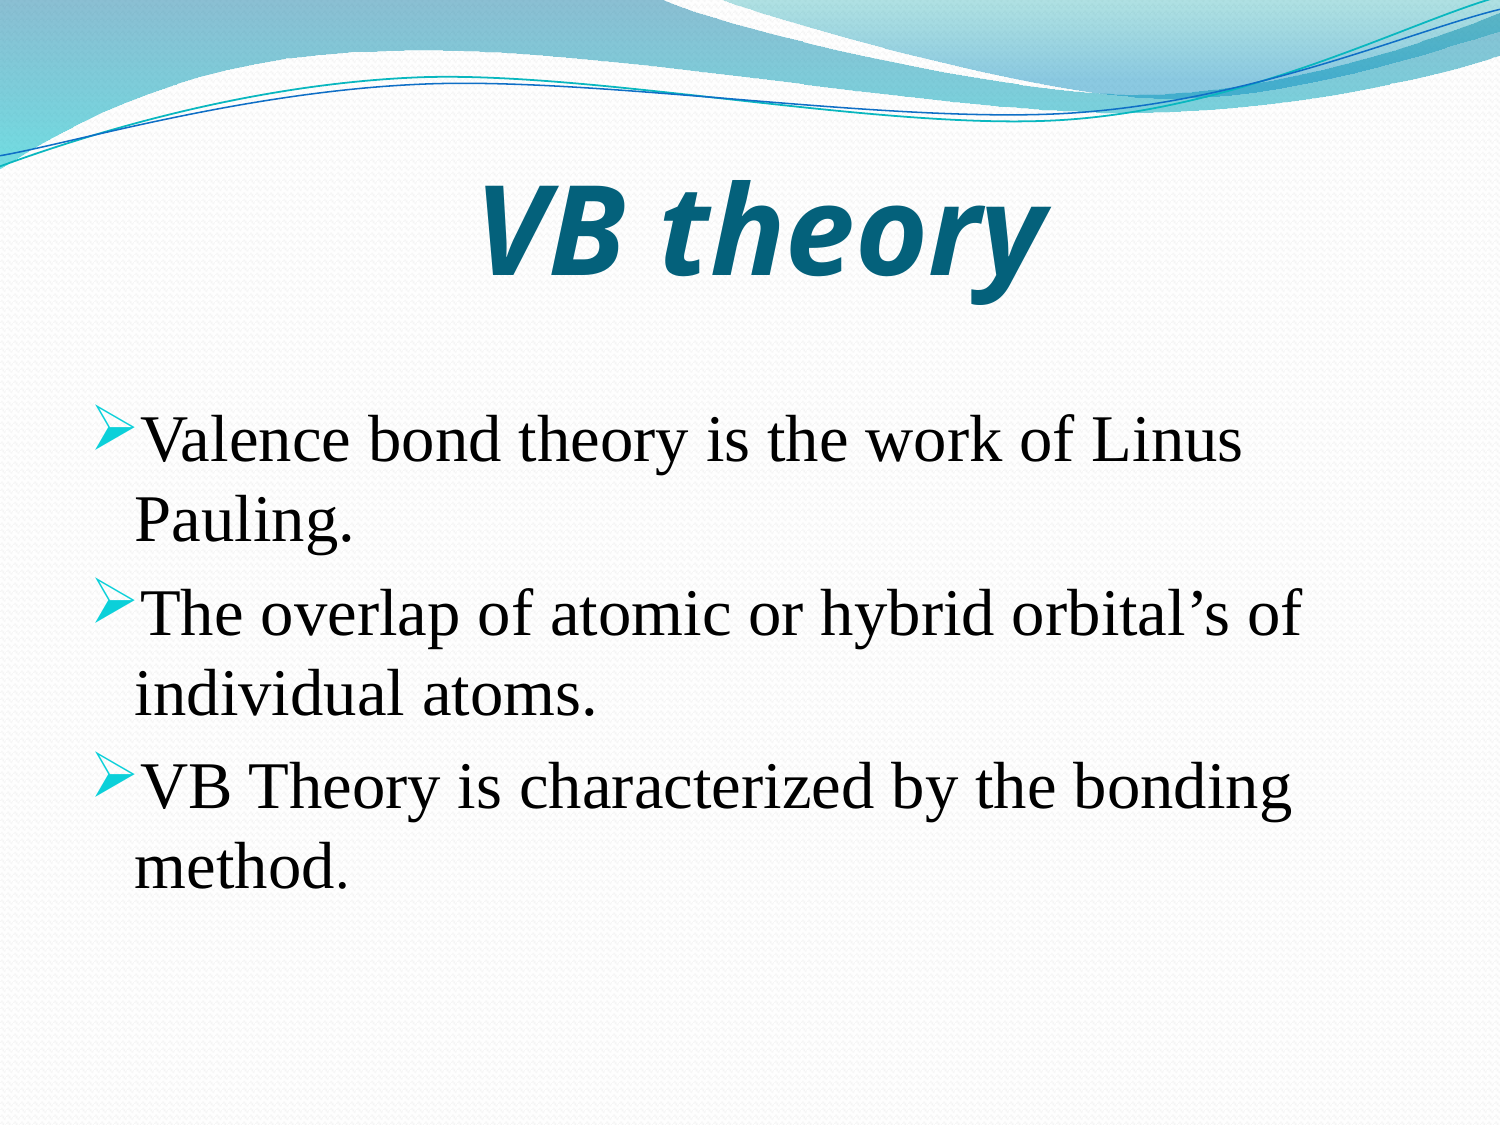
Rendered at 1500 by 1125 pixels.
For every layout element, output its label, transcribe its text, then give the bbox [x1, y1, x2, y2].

title VB theory [474, 112, 1463, 300]
list Valence bond theory is the work of Linus Pauling. The overlap of atomic or hybrid orbital’s of individual atoms. VB Theory is characterized by the bonding method. [75, 387, 1425, 1038]
